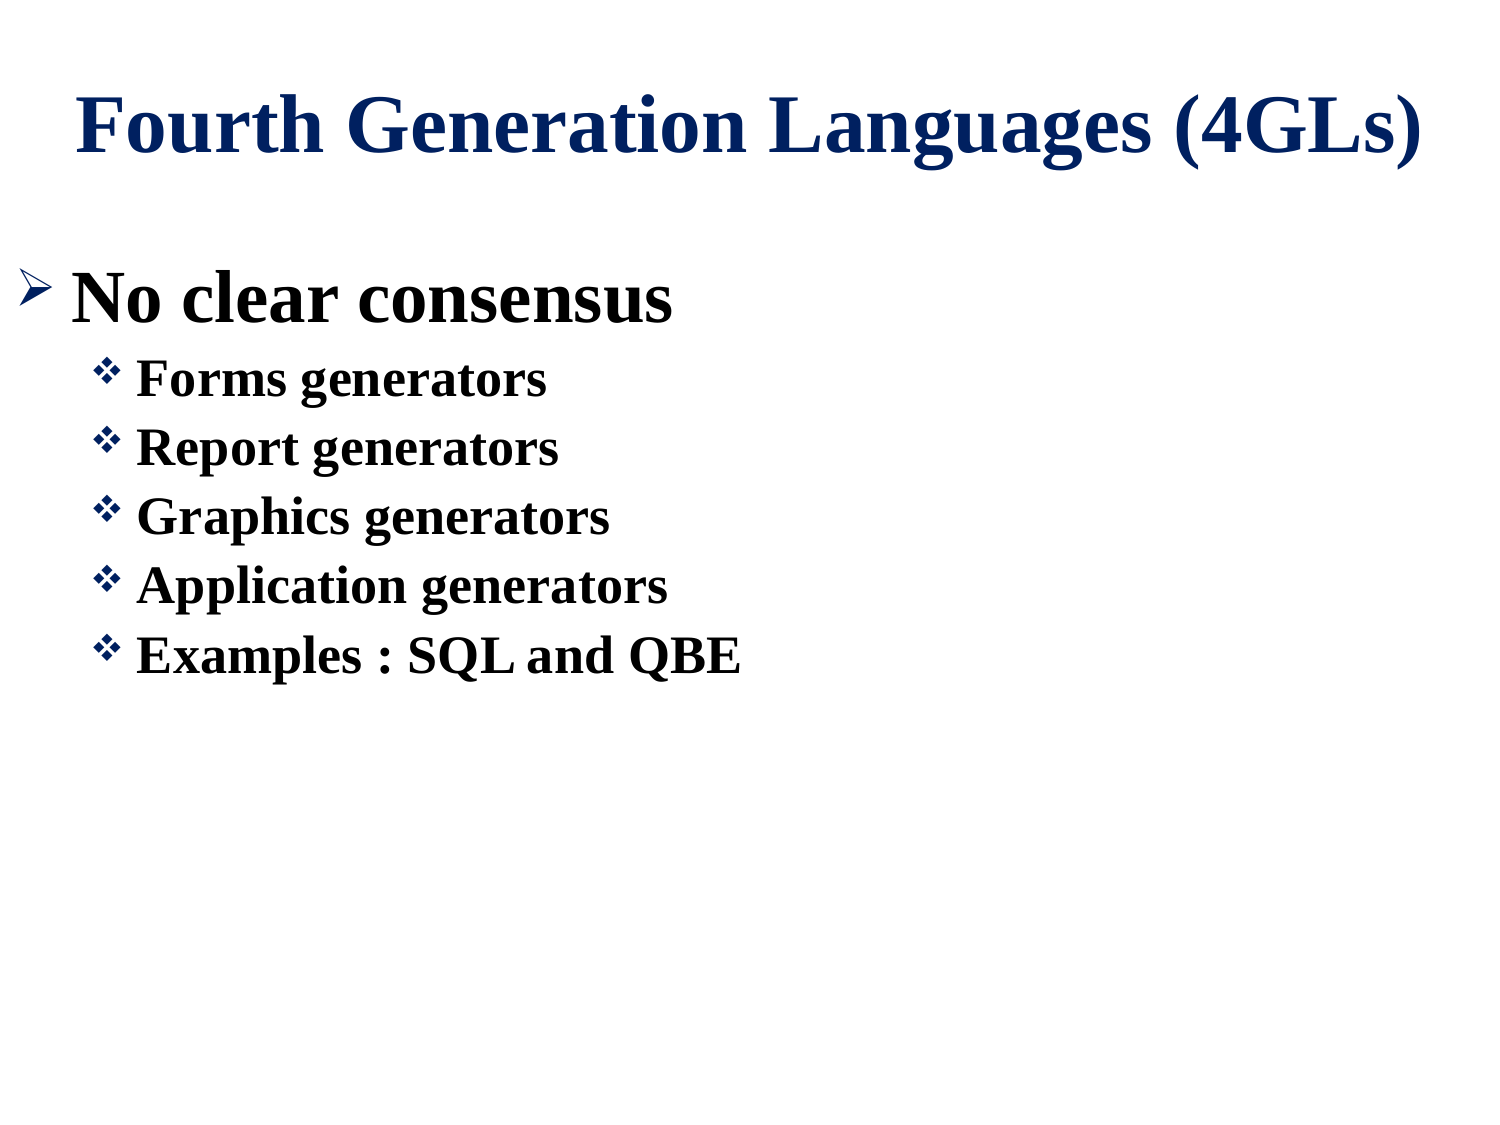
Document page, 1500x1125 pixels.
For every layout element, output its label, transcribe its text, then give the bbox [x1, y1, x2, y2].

title Fourth Generation Languages (4GLs) [0, 37, 1500, 200]
list No clear consensus Forms generators Report generators Graphics generators Application generators Examples : SQL and QBE [0, 249, 1500, 1125]
